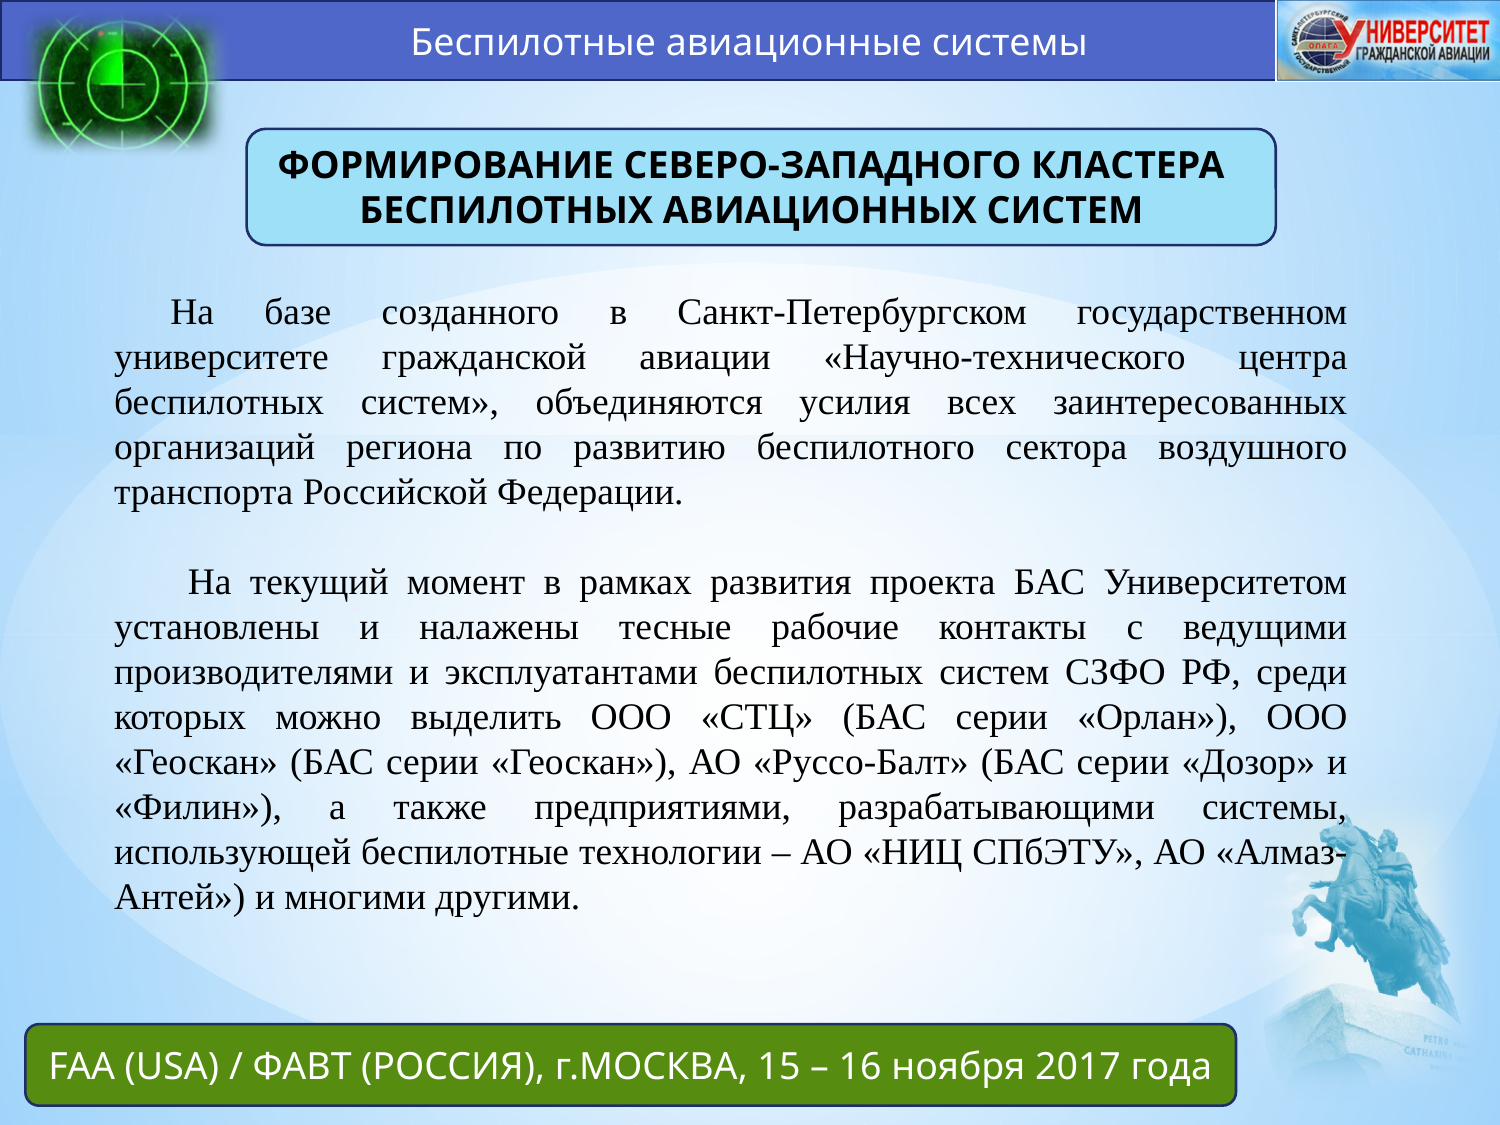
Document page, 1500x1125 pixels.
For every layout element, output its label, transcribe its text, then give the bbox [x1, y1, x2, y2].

picture [0, 0, 1500, 159]
picture [1235, 763, 1493, 1105]
text_box FAA (USA) / ФАВТ (РОССИЯ), г.МОСКВА, 15 – 16 ноября 2017 года [24, 1022, 1230, 1107]
text_box ФОРМИРОВАНИЕ СЕВЕРО-ЗАПАДНОГО КЛАСТЕРА БЕСПИЛОТНЫХ АВИАЦИОННЫХ СИСТЕМ [246, 133, 1257, 239]
text_box На базе созданного в Санкт-Петербургском государственном университете гражданской авиации «Научно-технического центра беспилотных систем», объединяются усилия всех заинтересованных организаций региона по развитию беспилотного сектора воздушного транспорта Российской Федерации. На текущий момент в рамках развития проекта БАС Университетом установлены и налажены тесные рабочие контакты с ведущими производителями и эксплуатантами беспилотных систем СЗФО РФ, среди которых можно выделить ООО «СТЦ» (БАС серии «Орлан»), ООО «Геоскан» (БАС серии «Геоскан»), АО «Руссо-Балт» (БАС серии «Дозор» и «Филин»), а также предприятиями, разрабатывающими системы, использующей беспилотные технологии – АО «НИЦ СПбЭТУ», АО «Алмаз-Антей») и многими другими. [99, 279, 1364, 925]
text_box [250, 127, 1278, 247]
